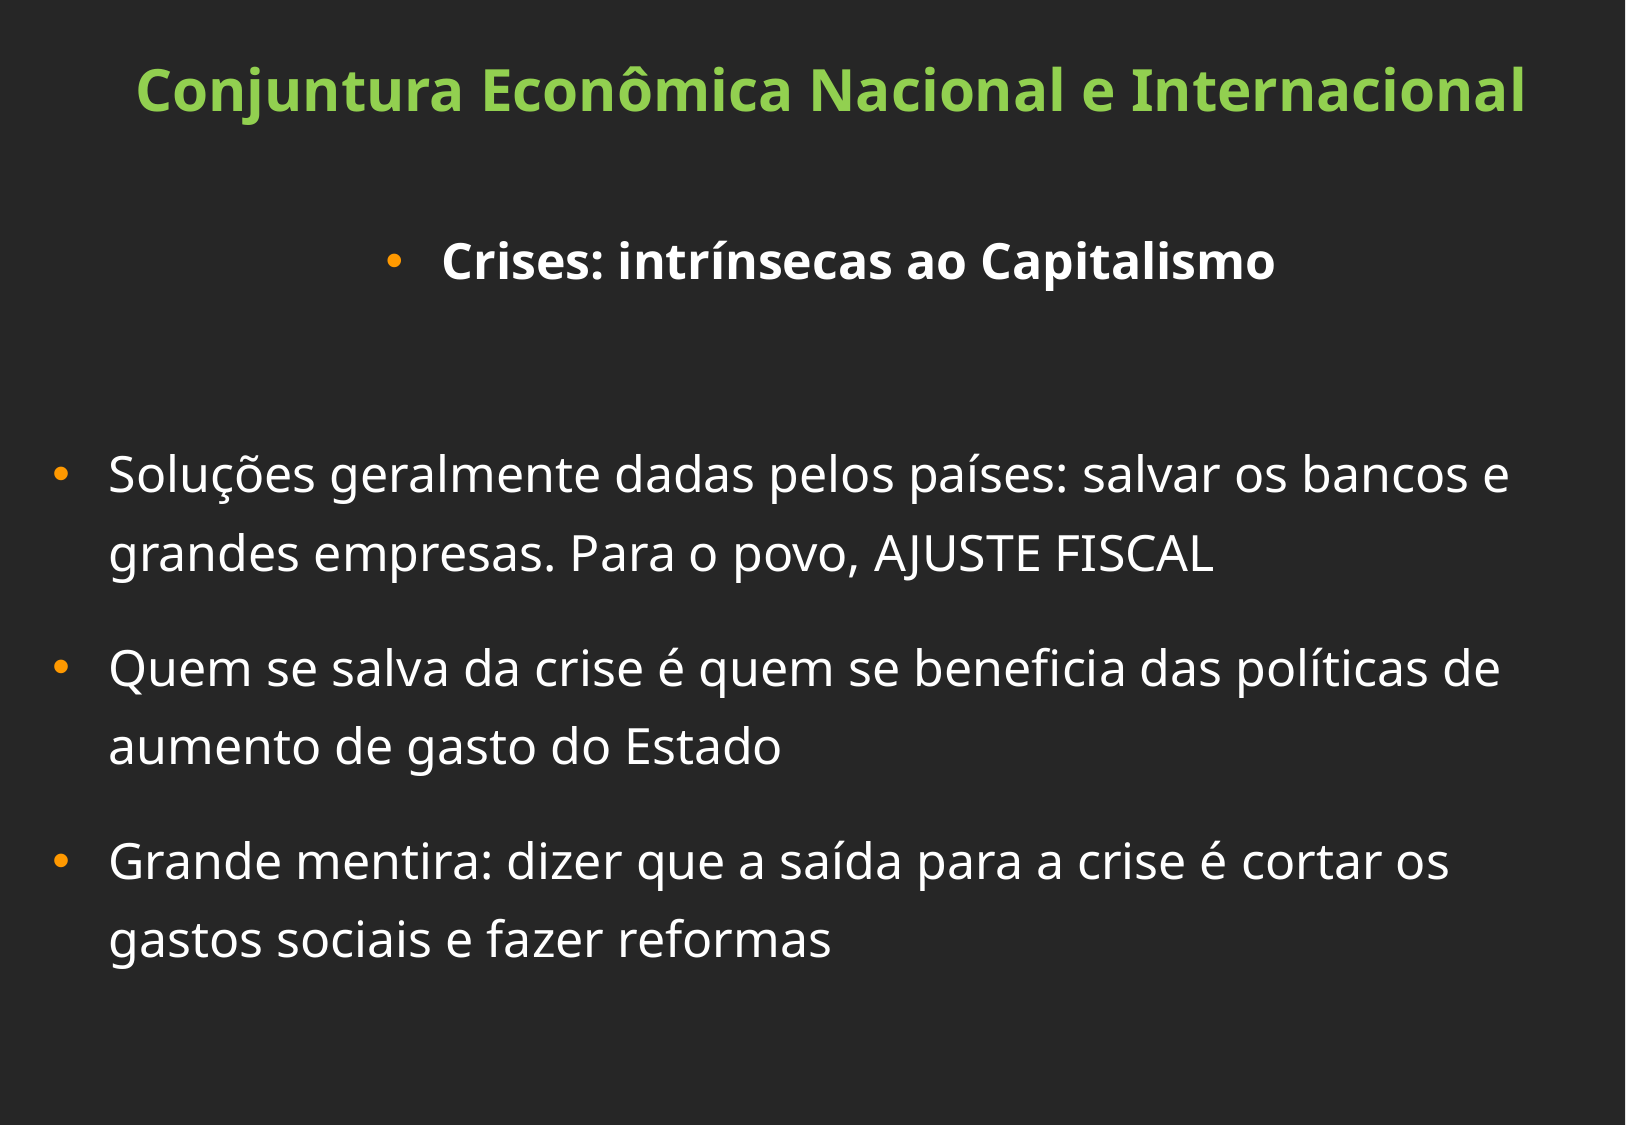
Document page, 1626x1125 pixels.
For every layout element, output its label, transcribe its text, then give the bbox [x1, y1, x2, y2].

text_box Conjuntura Econômica Nacional e Internacional Crises: intrínsecas ao Capitalismo Soluções geralmente dadas pelos países: salvar os bancos e grandes empresas. Para o povo, AJUSTE FISCAL Quem se salva da crise é quem se beneficia das políticas de aumento de gasto do Estado Grande mentira: dizer que a saída para a crise é cortar os gastos sociais e fazer reformas [31, 31, 1625, 1021]
